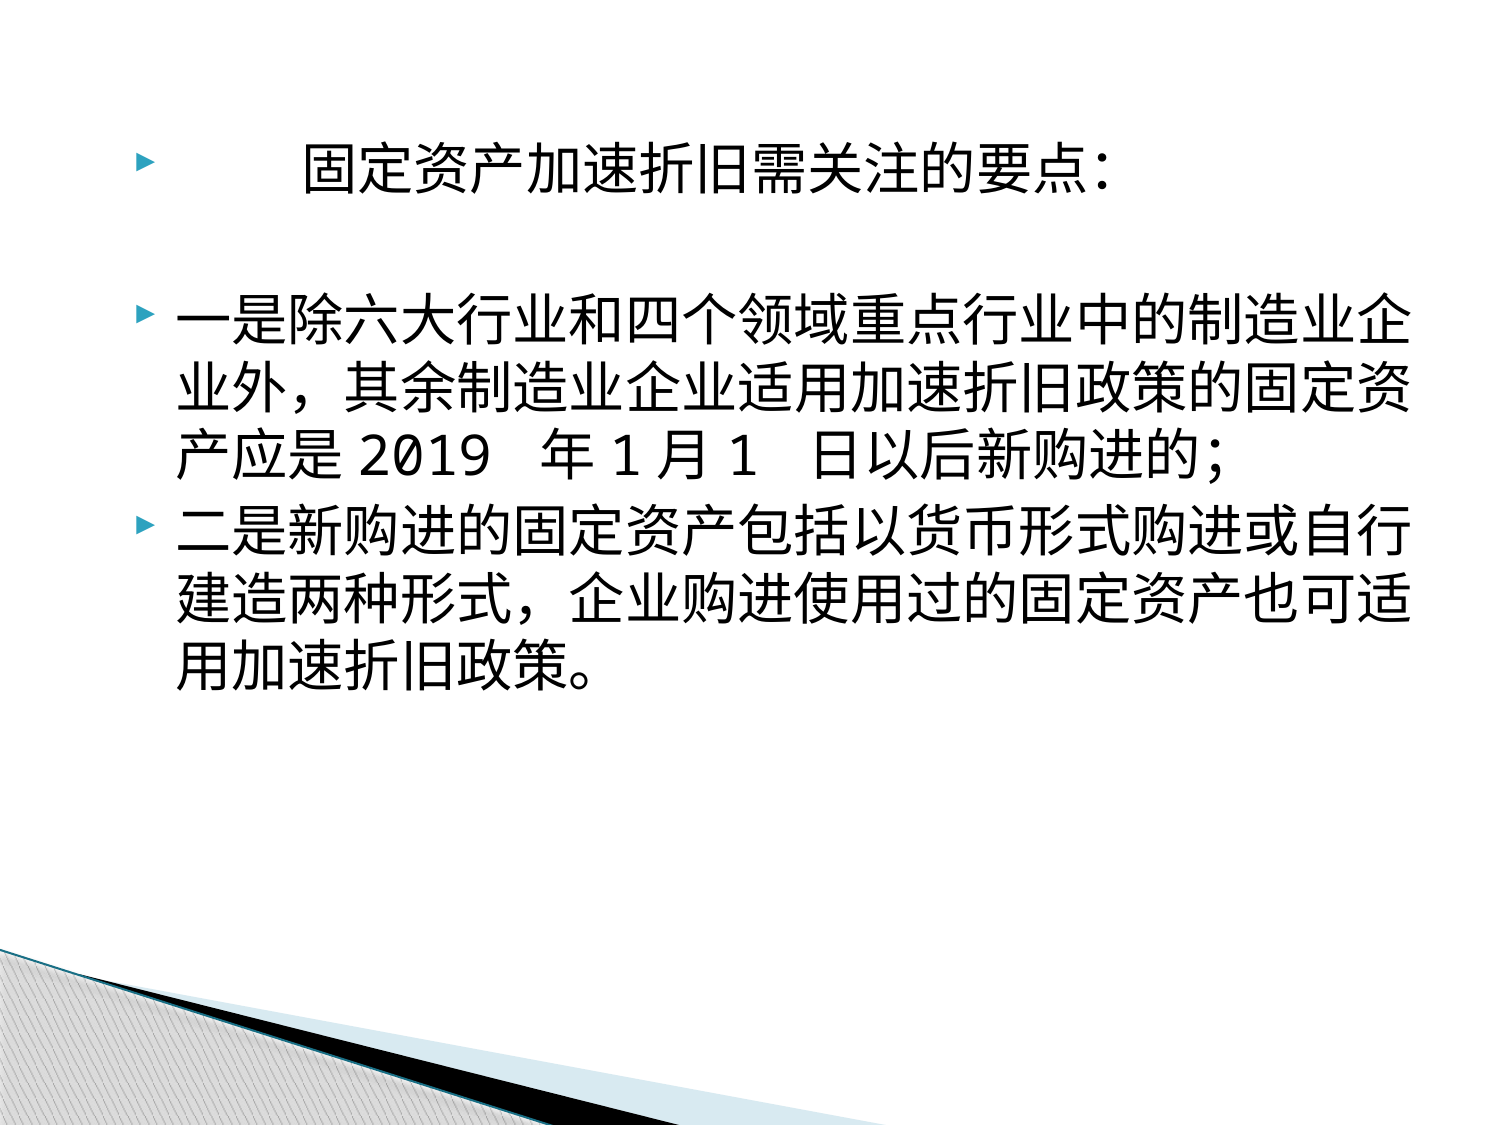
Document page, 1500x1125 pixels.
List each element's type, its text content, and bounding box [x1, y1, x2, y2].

list 固定资产加速折旧需关注的要点： 一是除六大行业和四个领域重点行业中的制造业企业外，其余制造业企业适用加速折旧政策的固定资产应是2019 年1月1 日以后新购进的； 二是新购进的固定资产包括以货币形式购进或自行建造两种形式，企业购进使用过的固定资产也可适用加速折旧政策。 [100, 125, 1451, 869]
